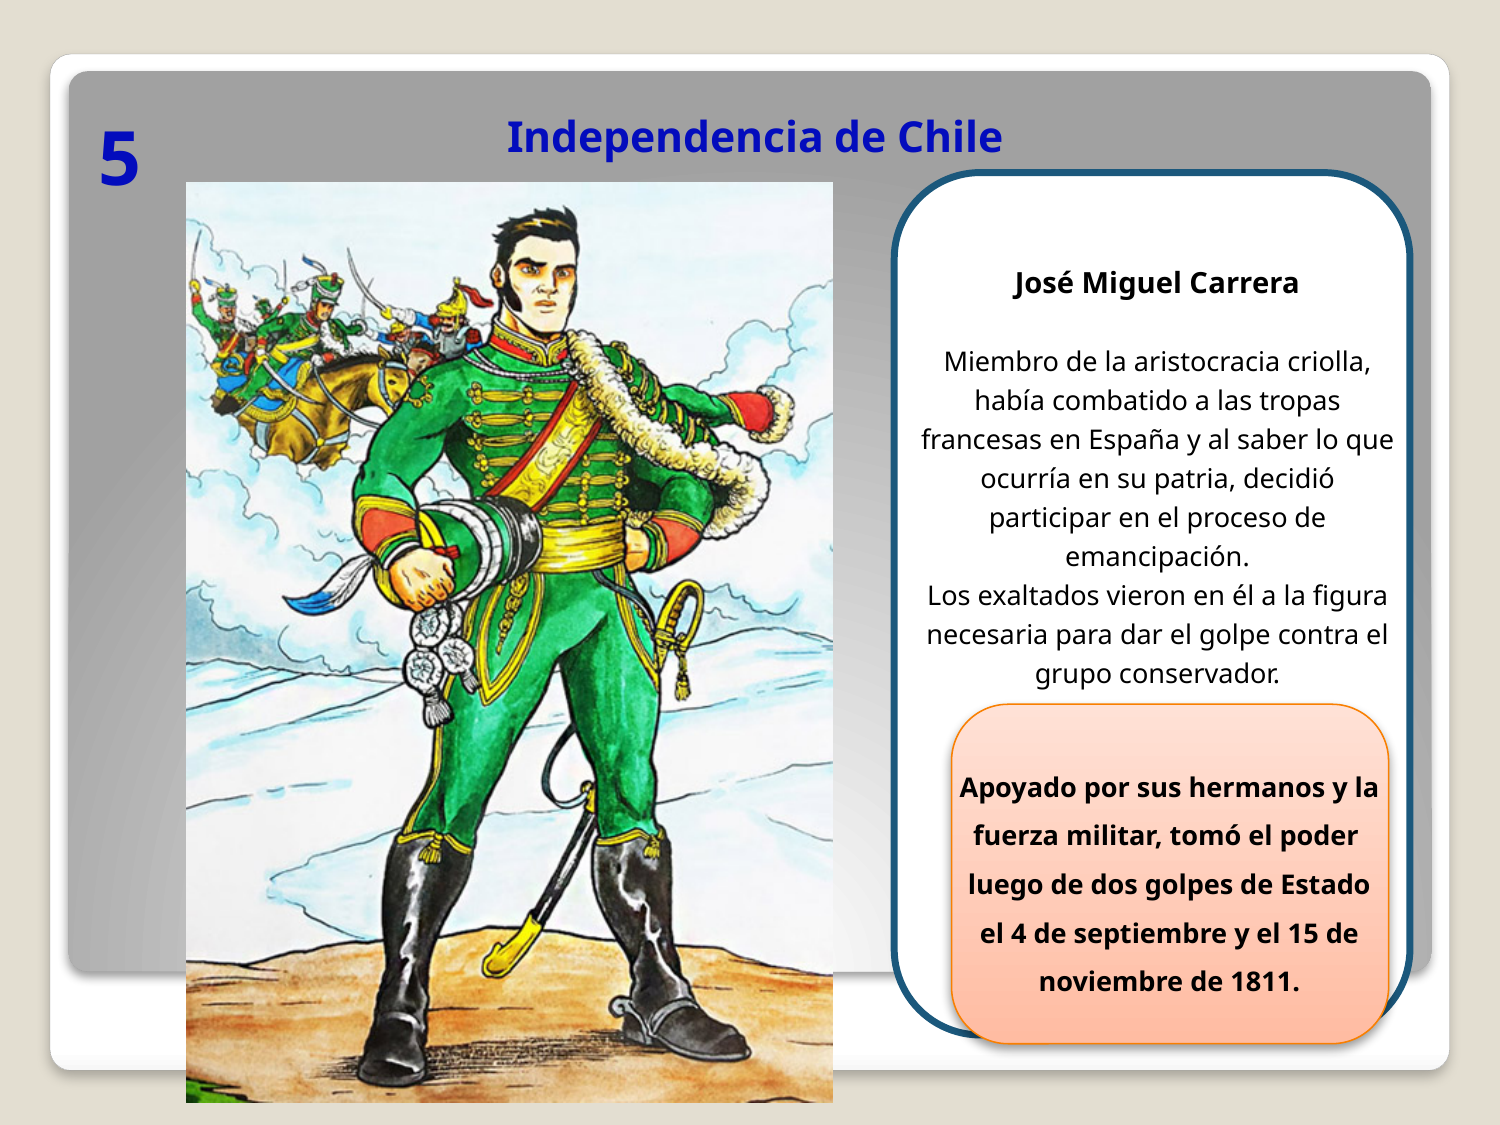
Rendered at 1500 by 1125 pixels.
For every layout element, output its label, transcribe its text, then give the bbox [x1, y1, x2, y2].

title Independencia de Chile [147, 101, 1365, 220]
text_box [951, 703, 1389, 751]
picture [185, 182, 833, 1104]
text_box [952, 1000, 1388, 1045]
text_box [890, 213, 961, 1037]
text_box [1400, 242, 1414, 997]
text_box 5 [72, 72, 167, 208]
text_box [933, 169, 1371, 182]
text_box José Miguel Carrera Miembro de la aristocracia criolla, había combatido a las tropas francesas en España y al saber lo que ocurría en su patria, decidió participar en el proceso de emancipación. Los exaltados vieron en él a la figura necesaria para dar el golpe contra el grupo conservador. [903, 182, 1412, 764]
text_box Apoyado por sus hermanos y la fuerza militar, tomó el poder luego de dos golpes de Estado el 4 de septiembre y el 15 de noviembre de 1811. [938, 751, 1400, 1000]
